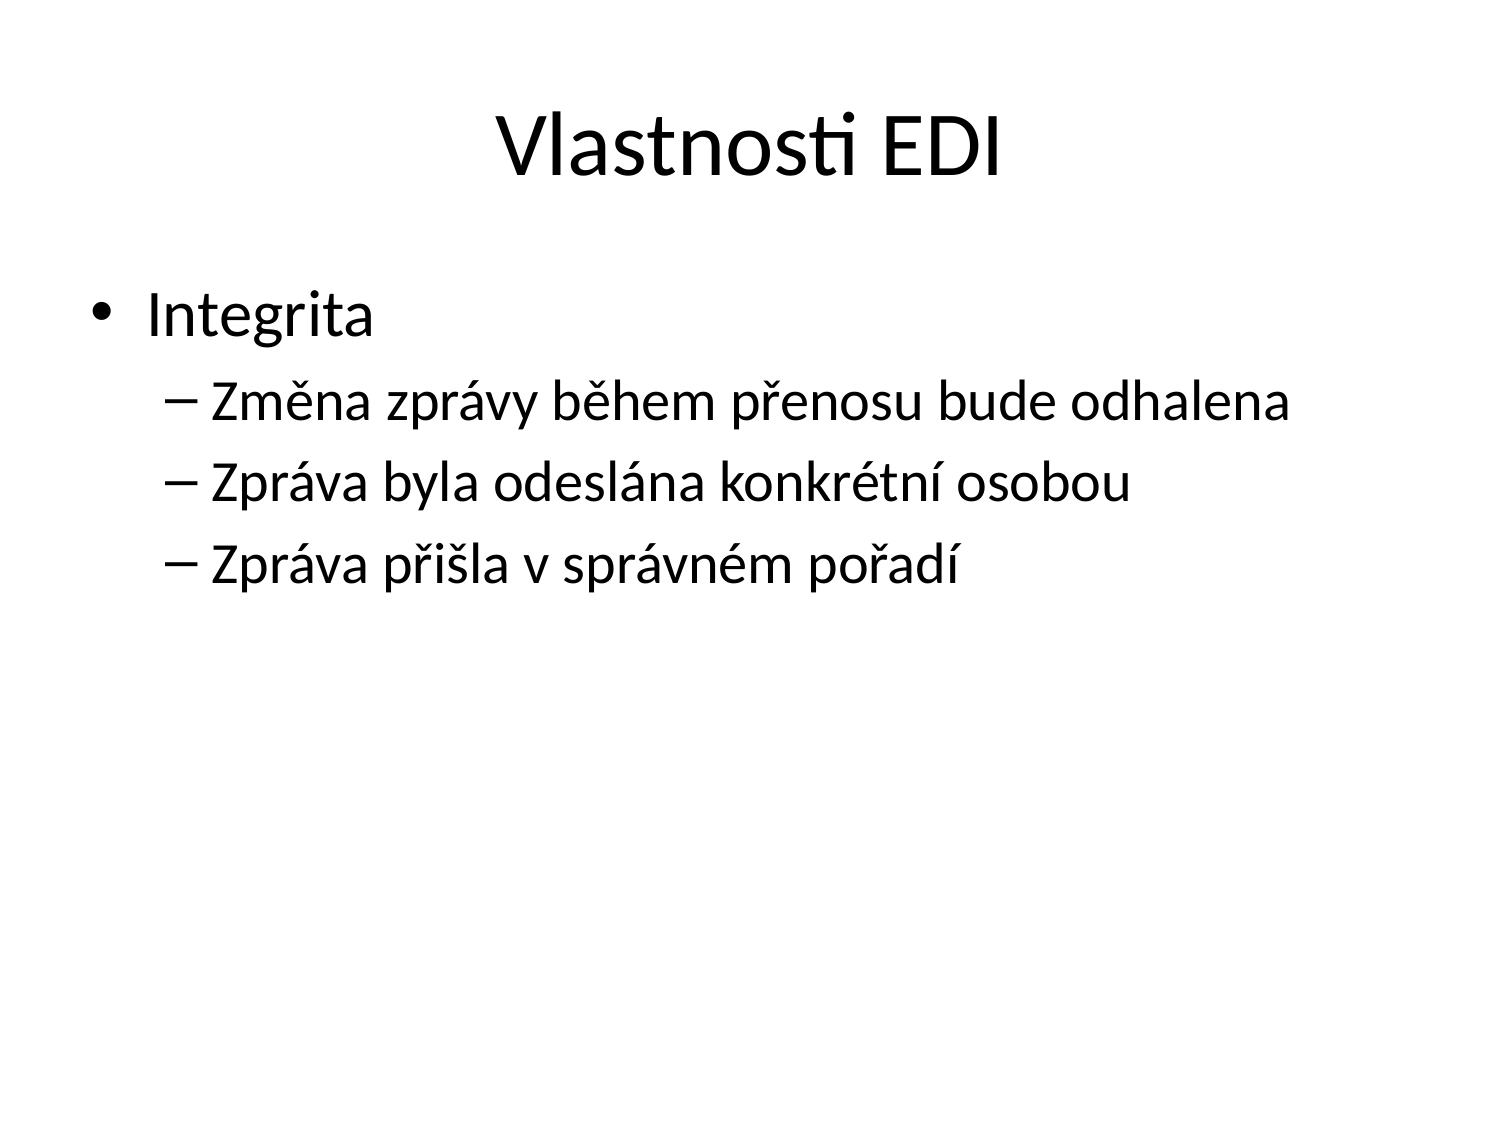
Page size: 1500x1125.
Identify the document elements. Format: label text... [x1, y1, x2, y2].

title Vlastnosti EDI [75, 45, 1425, 233]
list Integrita Změna zprávy během přenosu bude odhalena Zpráva byla odeslána konkrétní osobou Zpráva přišla v správném pořadí [75, 262, 1425, 1005]
